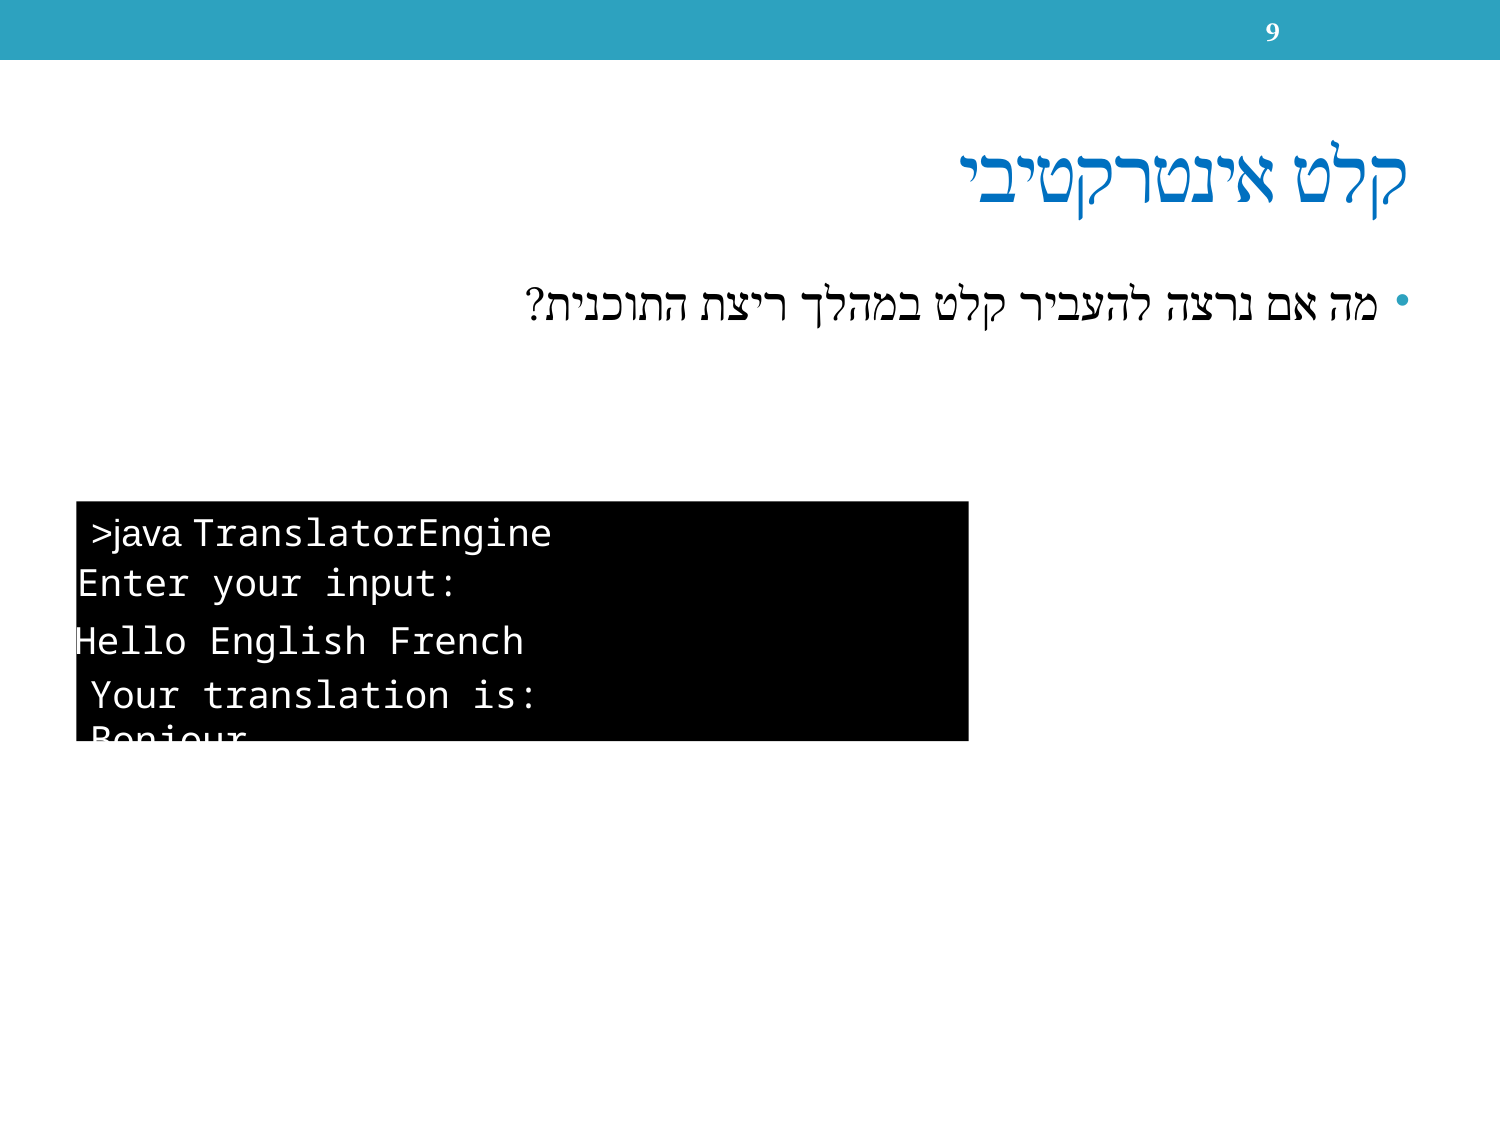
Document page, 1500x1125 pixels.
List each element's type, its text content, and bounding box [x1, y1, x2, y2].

text_box [475, 562, 969, 742]
text_box Enter your input: [62, 551, 475, 609]
title קלט אינטרקטיבי [75, 87, 1425, 250]
text_box >java TranslatorEngine [76, 501, 969, 562]
text_box Hello English French [59, 609, 540, 670]
list מה אם נרצה להעביר קלט במהלך ריצת התוכנית? [75, 262, 1425, 1063]
slide_number 9 [1250, 3, 1425, 57]
text_box Your translation is: Bonjour [74, 664, 708, 769]
